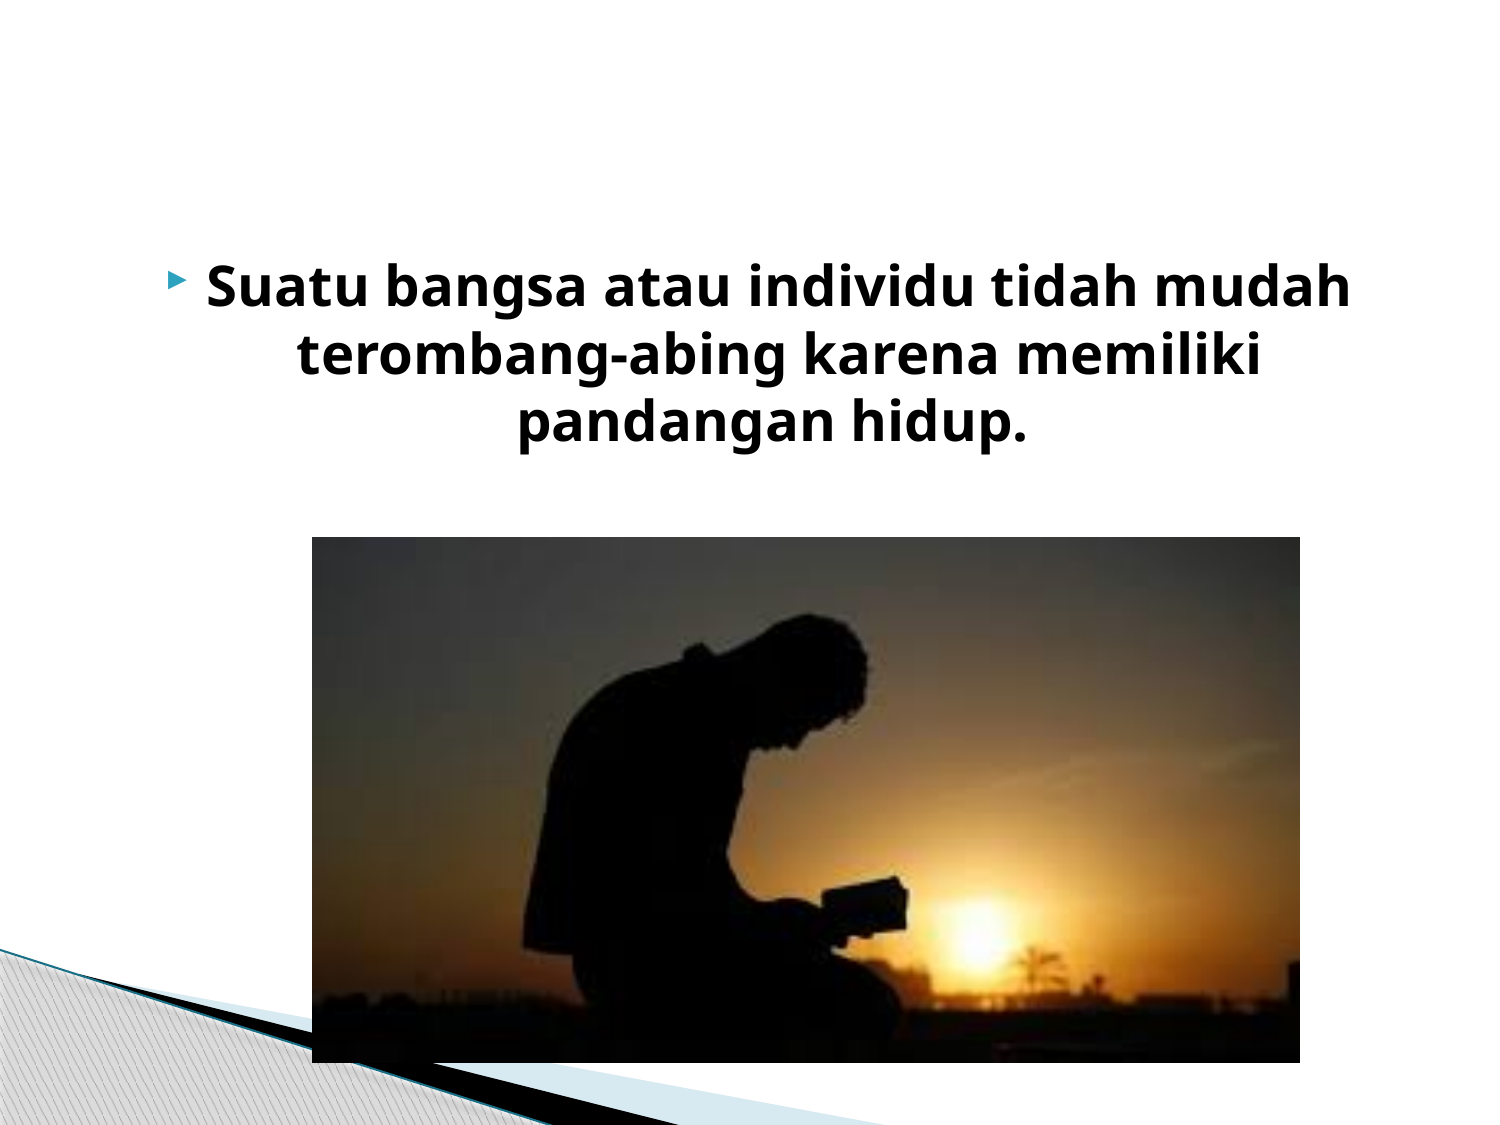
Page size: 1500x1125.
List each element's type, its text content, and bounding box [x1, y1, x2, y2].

picture [312, 537, 1301, 1063]
list Suatu bangsa atau individu tidah mudah terombang-abing karena memiliki pandangan hidup. [75, 243, 1425, 986]
